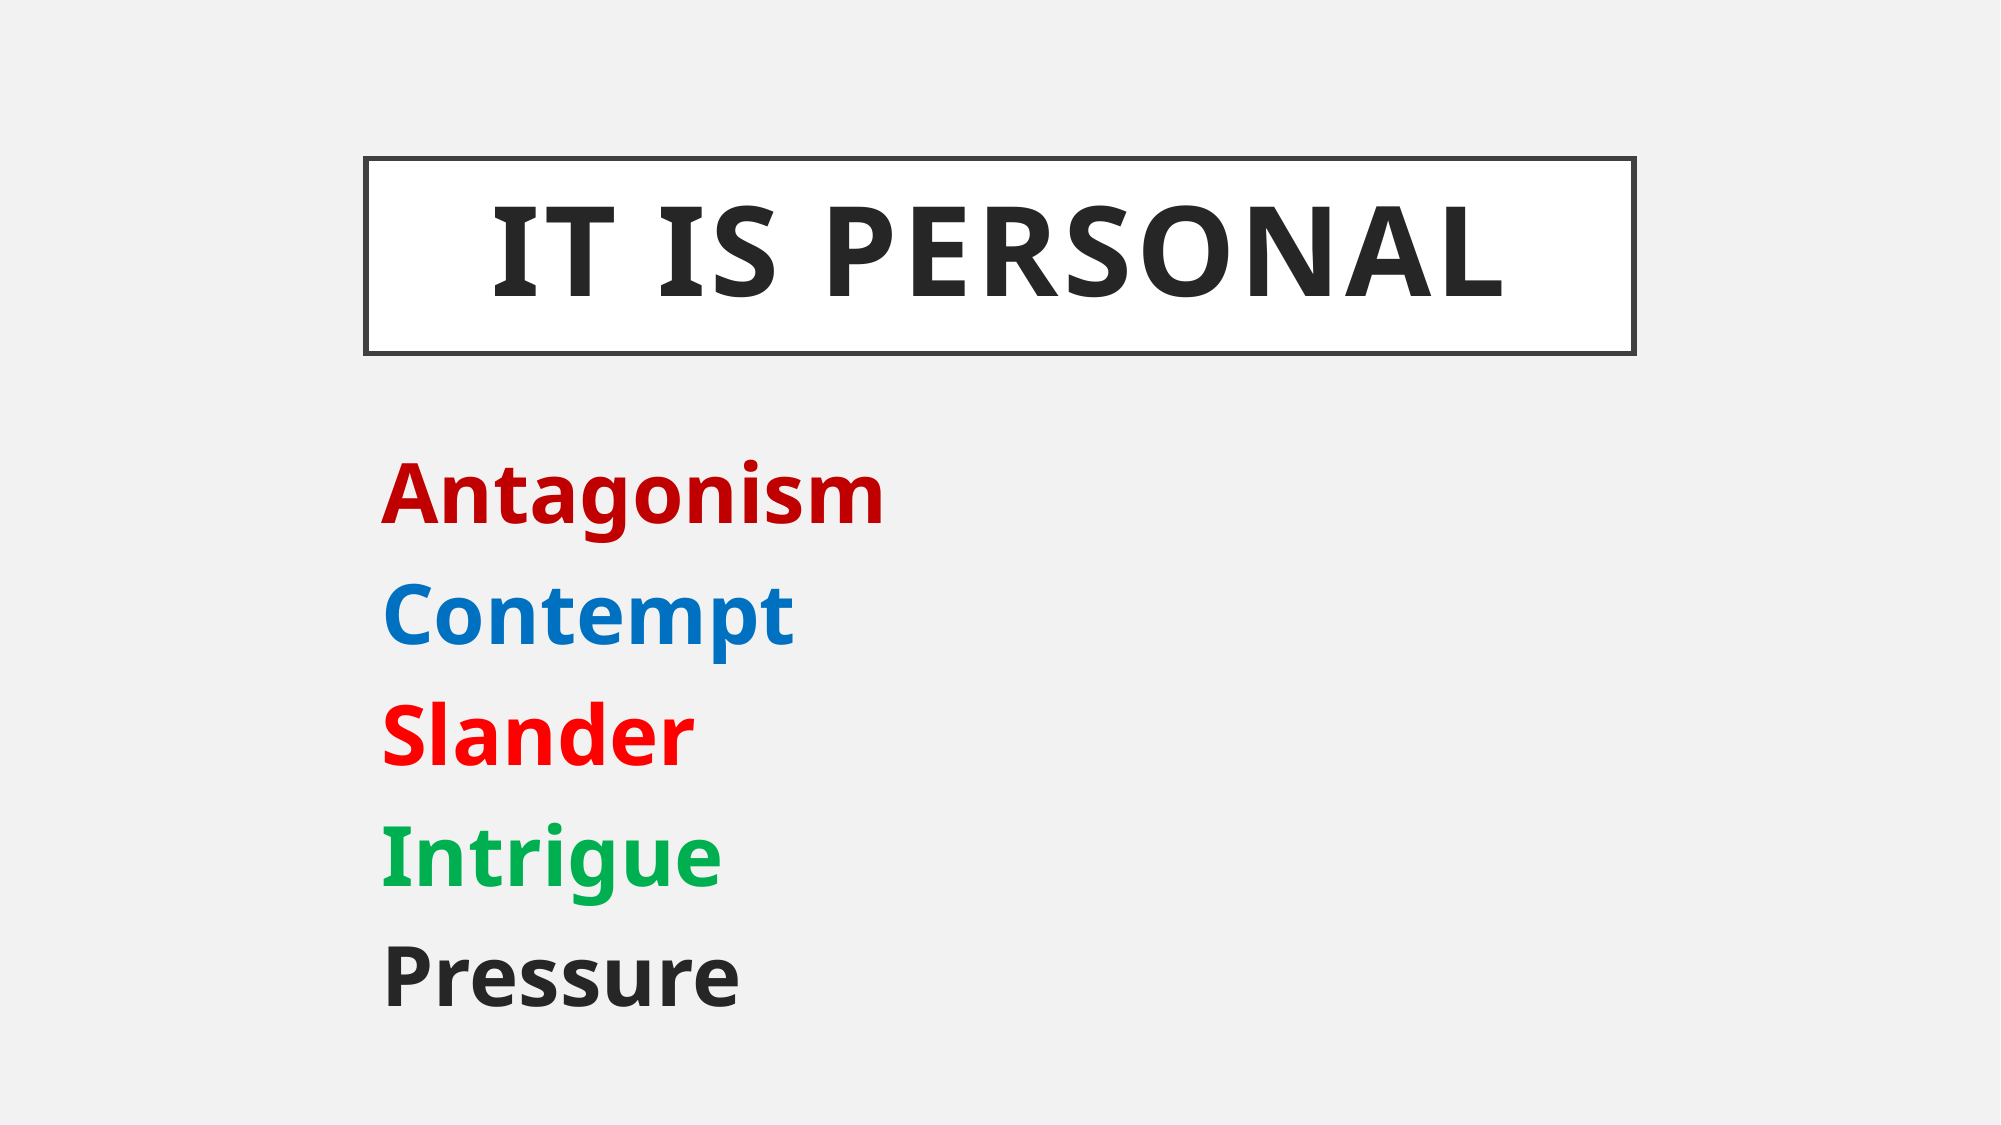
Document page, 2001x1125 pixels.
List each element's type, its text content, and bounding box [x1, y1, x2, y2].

list Antagonism Contempt Slander Intrigue Pressure [366, 432, 1634, 942]
title It is personal [363, 156, 1637, 356]
